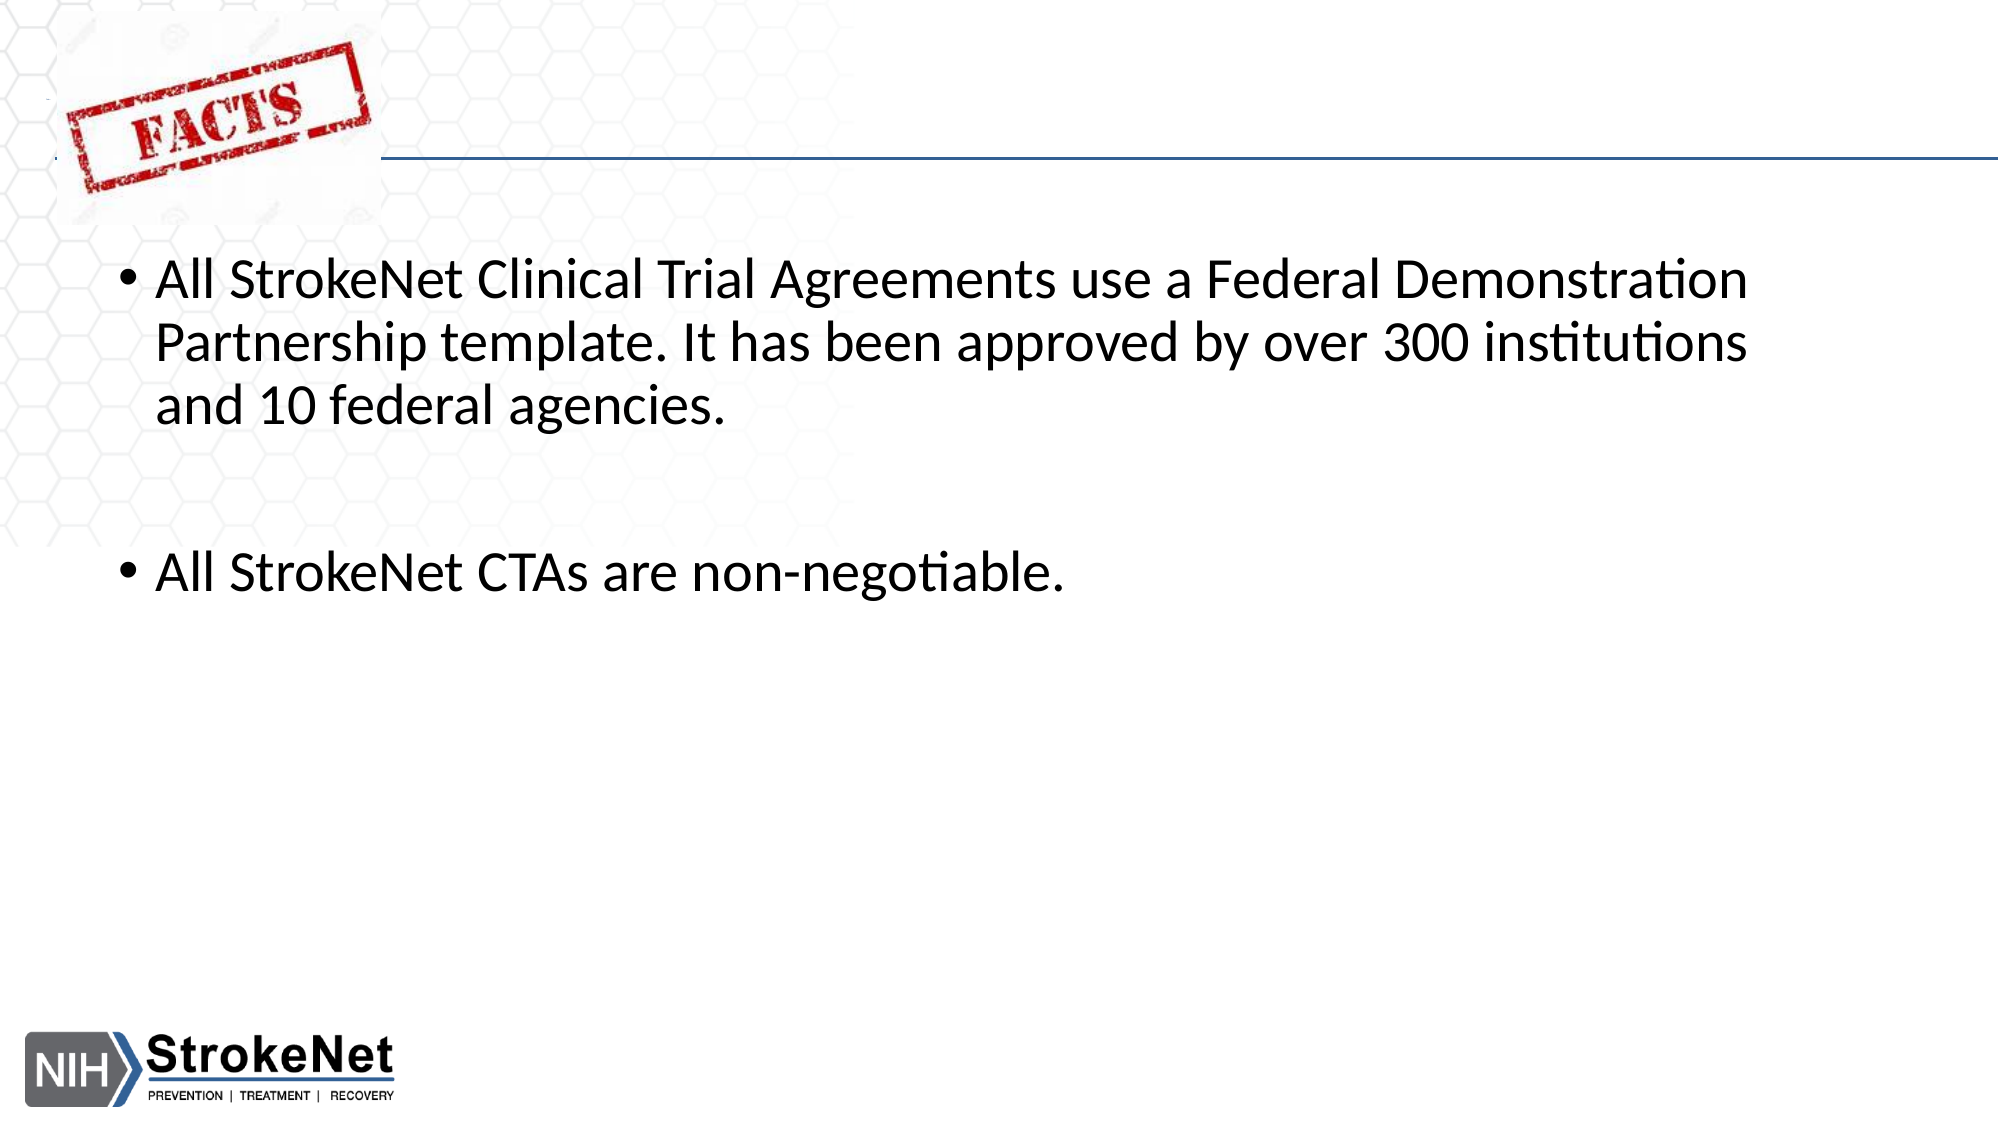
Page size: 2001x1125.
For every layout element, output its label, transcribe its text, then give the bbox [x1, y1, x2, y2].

title Facts [31, 0, 1757, 209]
picture [0, 0, 1648, 1117]
list All StrokeNet Clinical Trial Agreements use a Federal Demonstration Partnership template. It has been approved by over 300 institutions and 10 federal agencies. All StrokeNet CTAs are non-negotiable. [103, 240, 1829, 955]
